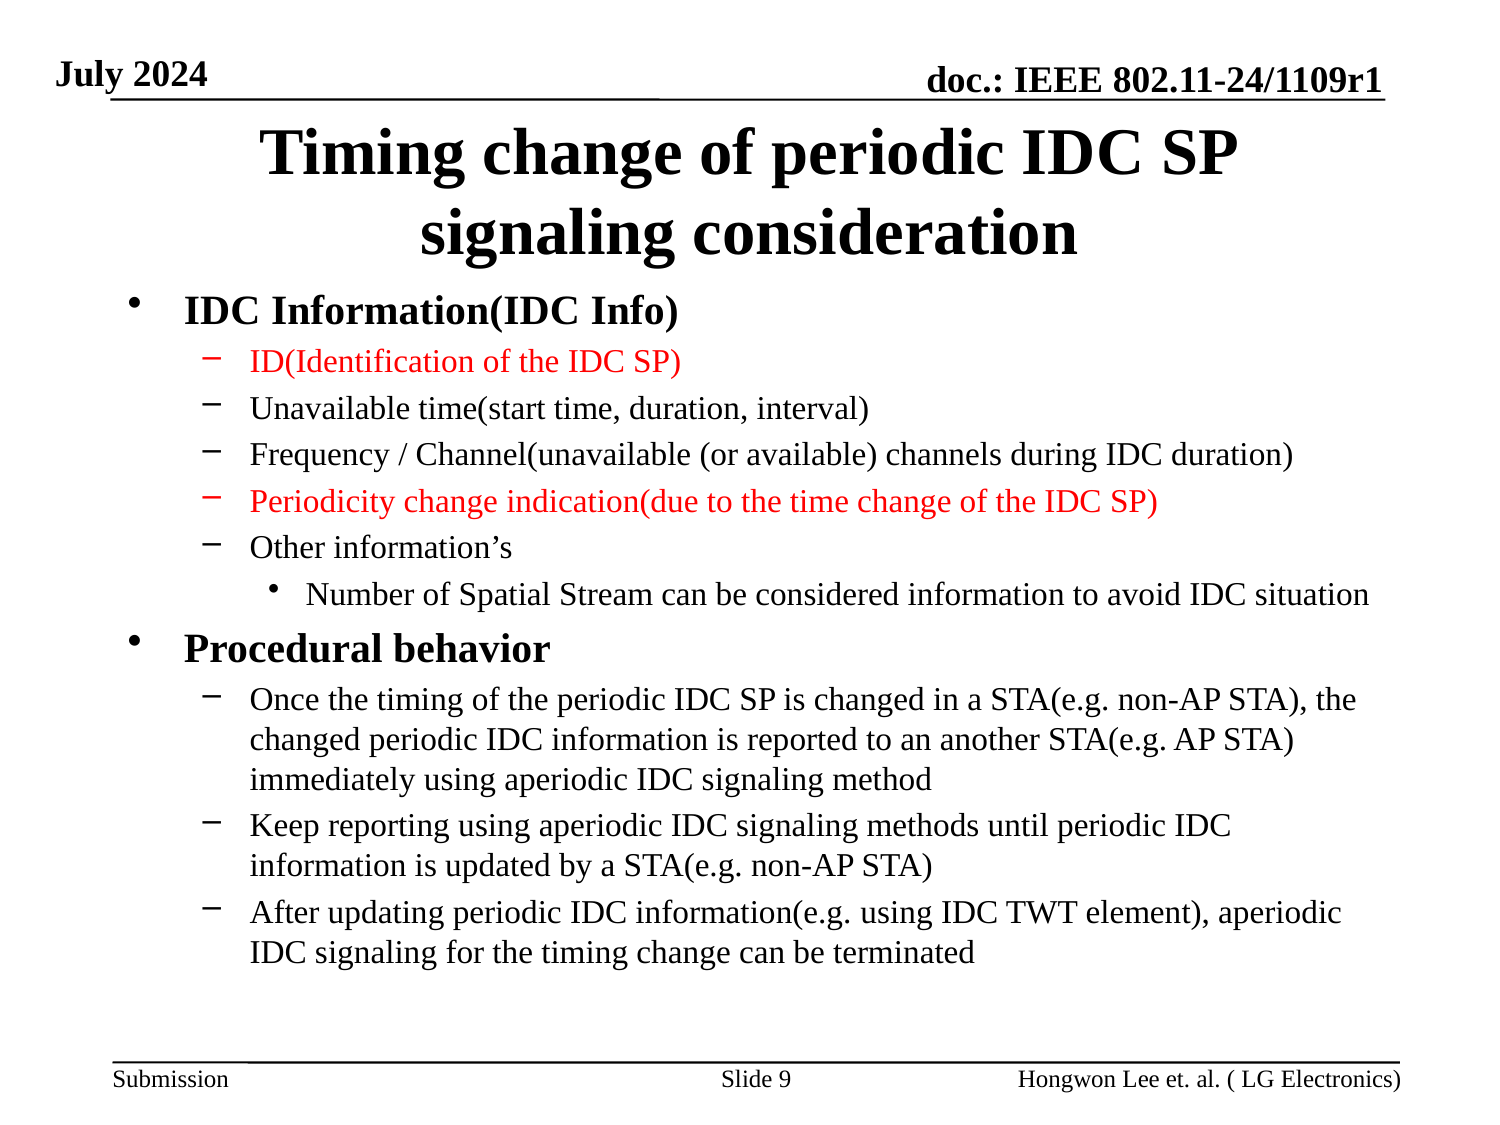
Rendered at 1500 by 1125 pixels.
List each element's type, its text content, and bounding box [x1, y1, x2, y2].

list IDC Information(IDC Info) ID(Identification of the IDC SP) Unavailable time(start time, duration, interval) Frequency / Channel(unavailable (or available) channels during IDC duration) Periodicity change indication(due to the time change of the IDC SP) Other information’s Number of Spatial Stream can be considered information to avoid IDC situation Procedural behavior Once the timing of the periodic IDC SP is changed in a STA(e.g. non-AP STA), the changed periodic IDC information is reported to an another STA(e.g. AP STA) immediately using aperiodic IDC signaling method Keep reporting using aperiodic IDC signaling methods until periodic IDC information is updated by a STA(e.g. non-AP STA) After updating periodic IDC information(e.g. using IDC TWT element), aperiodic IDC signaling for the timing change can be terminated [112, 275, 1388, 988]
title Timing change of periodic IDC SP signaling consideration [112, 112, 1388, 263]
slide_number Slide 9 [712, 1061, 800, 1093]
footer Hongwon Lee et. al. ( LG Electronics) [1011, 1061, 1402, 1093]
